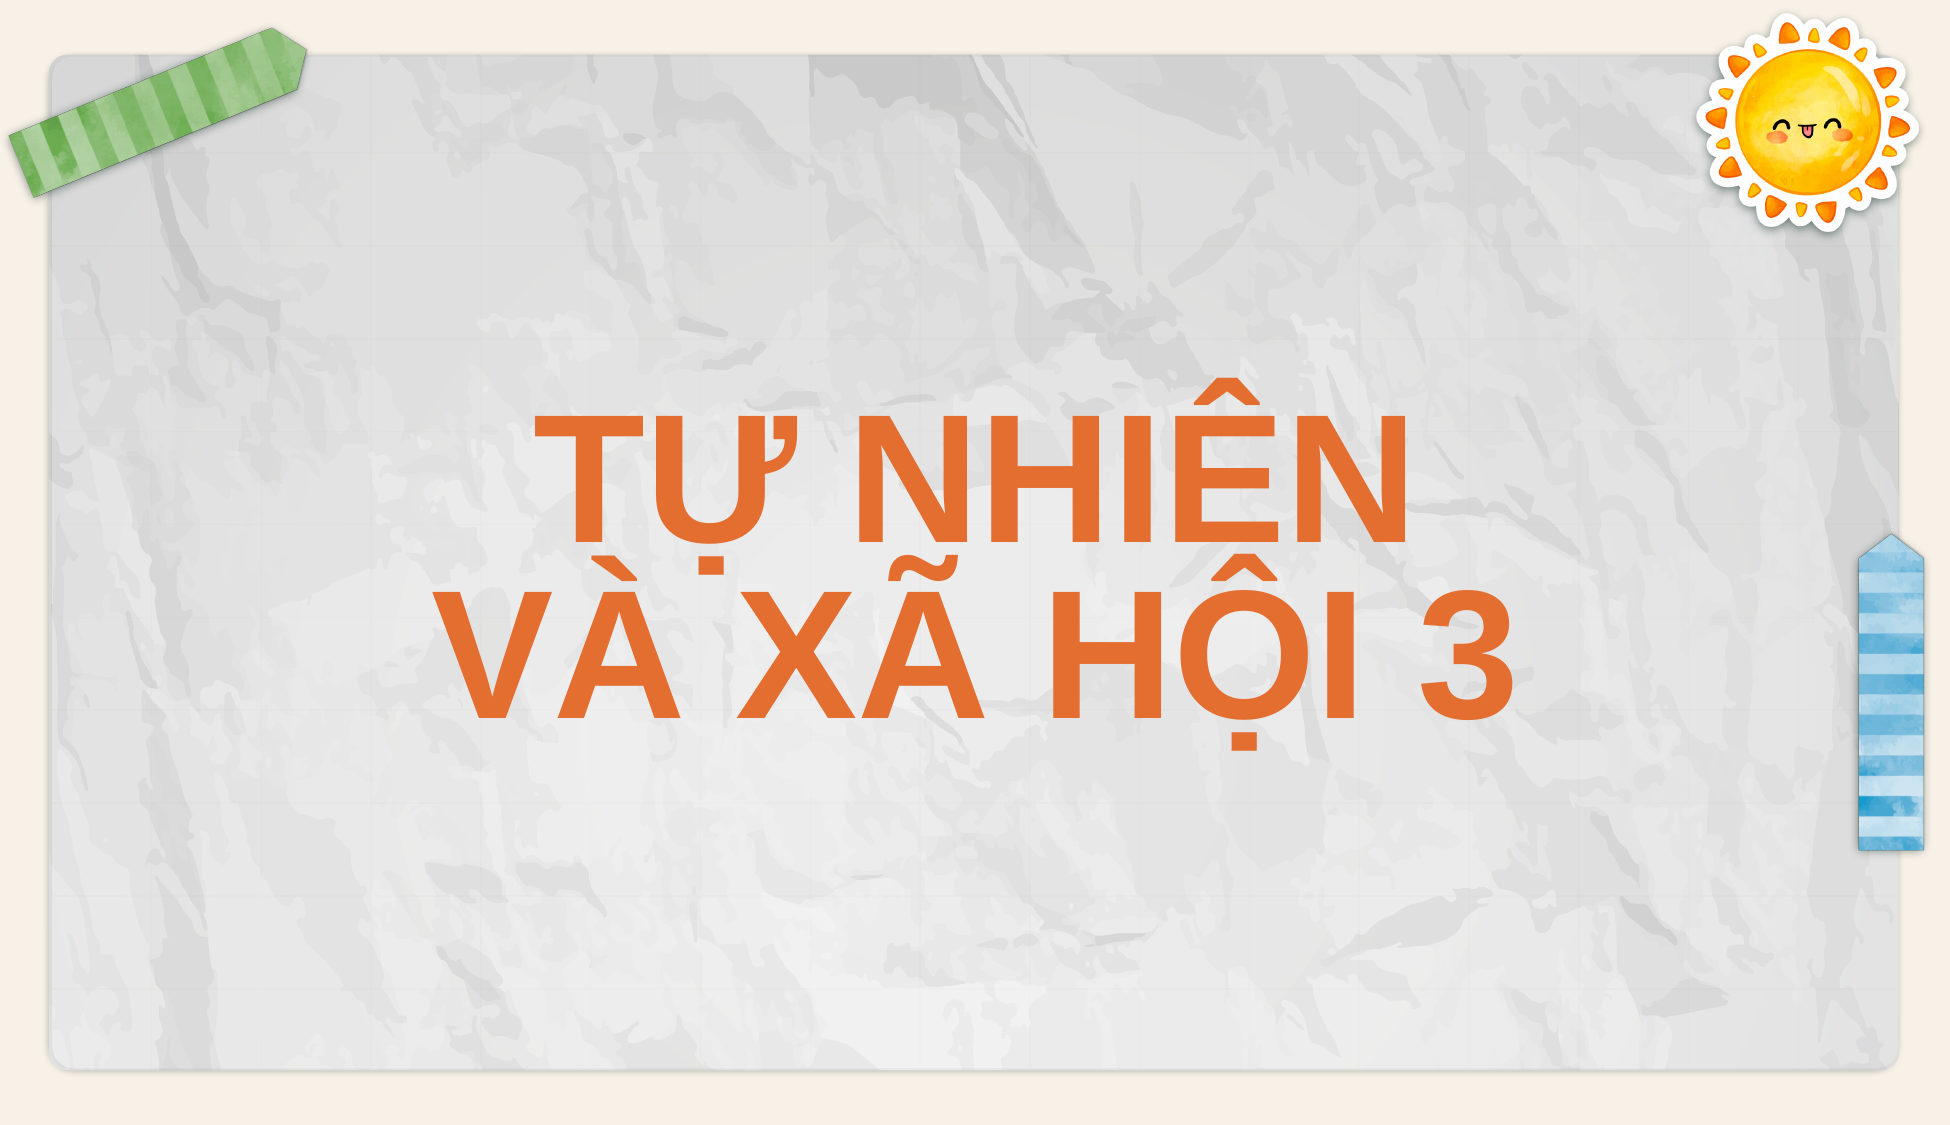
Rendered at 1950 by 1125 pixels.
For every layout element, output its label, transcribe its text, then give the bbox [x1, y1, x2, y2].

title TỰ NHIÊN VÀ XÃ HỘI 3 [377, 250, 1575, 774]
picture [0, 0, 1933, 1071]
